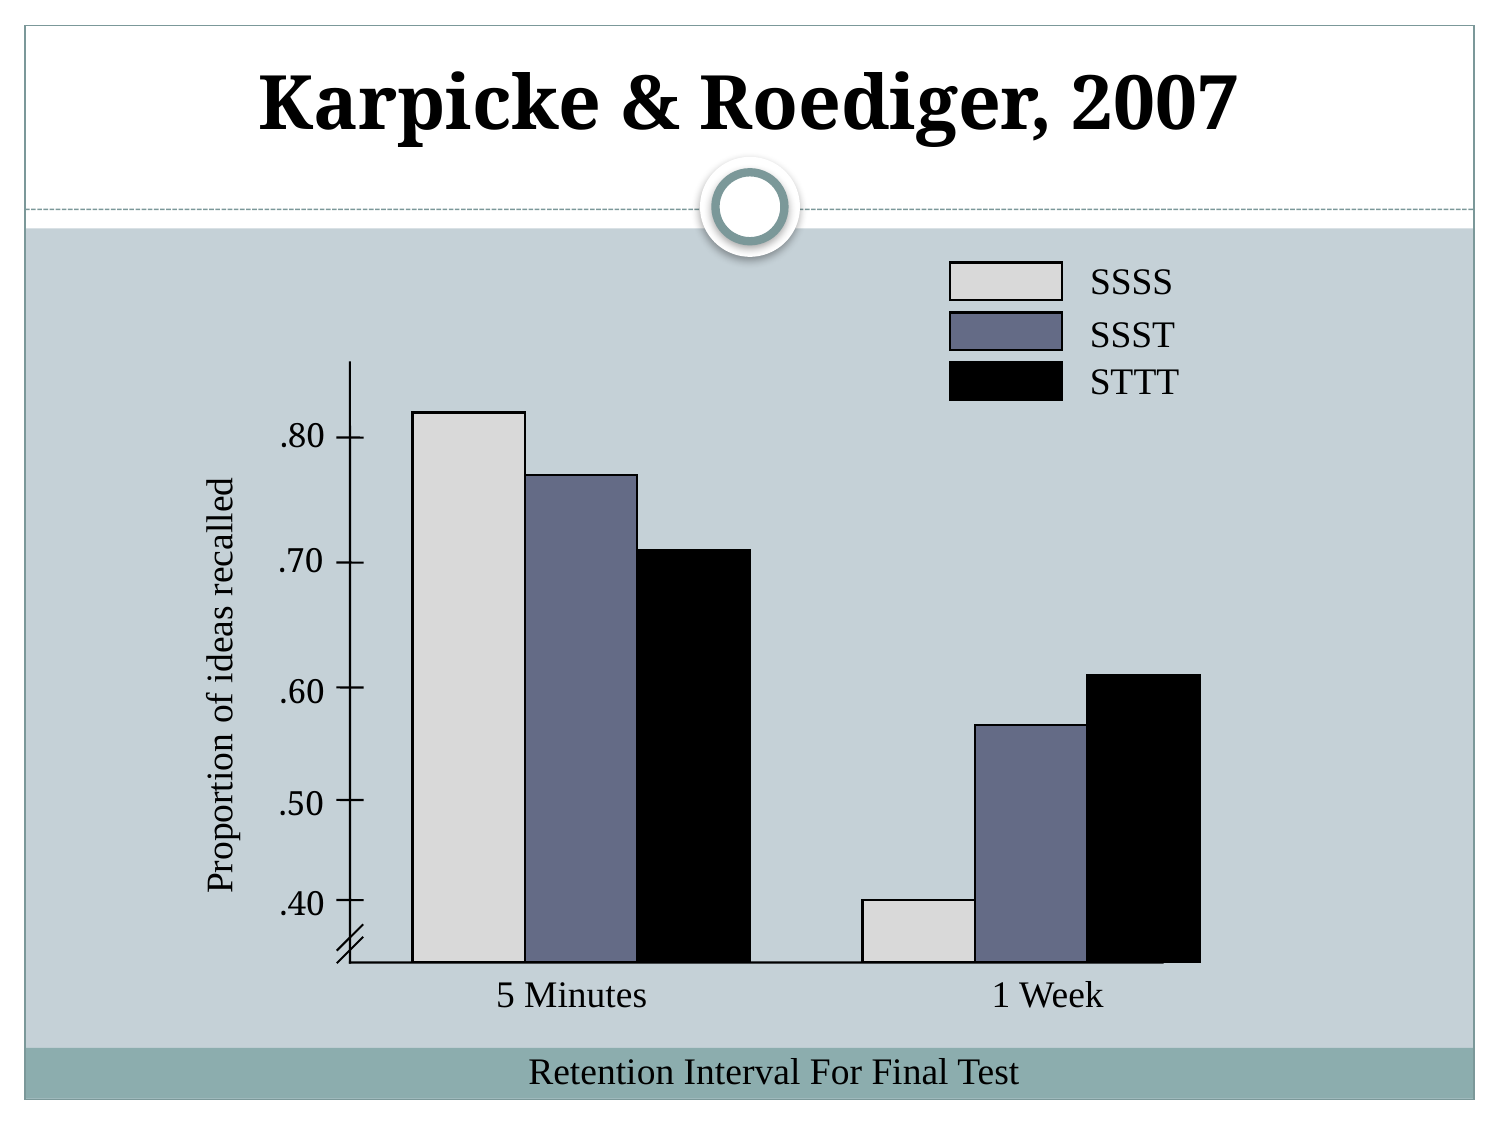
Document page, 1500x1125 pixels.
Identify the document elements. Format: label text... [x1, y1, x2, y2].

text_box Proportion of ideas recalled [187, 462, 248, 909]
text_box [950, 362, 1063, 400]
text_box [950, 262, 1063, 300]
text_box .40 [264, 874, 340, 930]
text_box SSSS [1075, 249, 1189, 302]
text_box .80 [265, 406, 340, 462]
text_box [637, 549, 750, 963]
text_box [412, 412, 525, 963]
text_box 5 Minutes [481, 962, 663, 1023]
text_box .70 [263, 531, 339, 587]
text_box 1 Week [976, 962, 1119, 1023]
text_box [862, 899, 975, 963]
text_box .60 [264, 662, 340, 718]
text_box [975, 724, 1087, 963]
title Karpicke & Roediger, 2007 [49, 37, 1450, 162]
text_box [950, 312, 1063, 350]
text_box [1087, 674, 1200, 963]
text_box Retention Interval For Final Test [513, 1039, 1036, 1100]
text_box [525, 474, 638, 962]
text_box .50 [263, 774, 339, 830]
text_box SSST [1075, 302, 1191, 349]
text_box STTT [1075, 349, 1195, 410]
list [49, 250, 1445, 1001]
